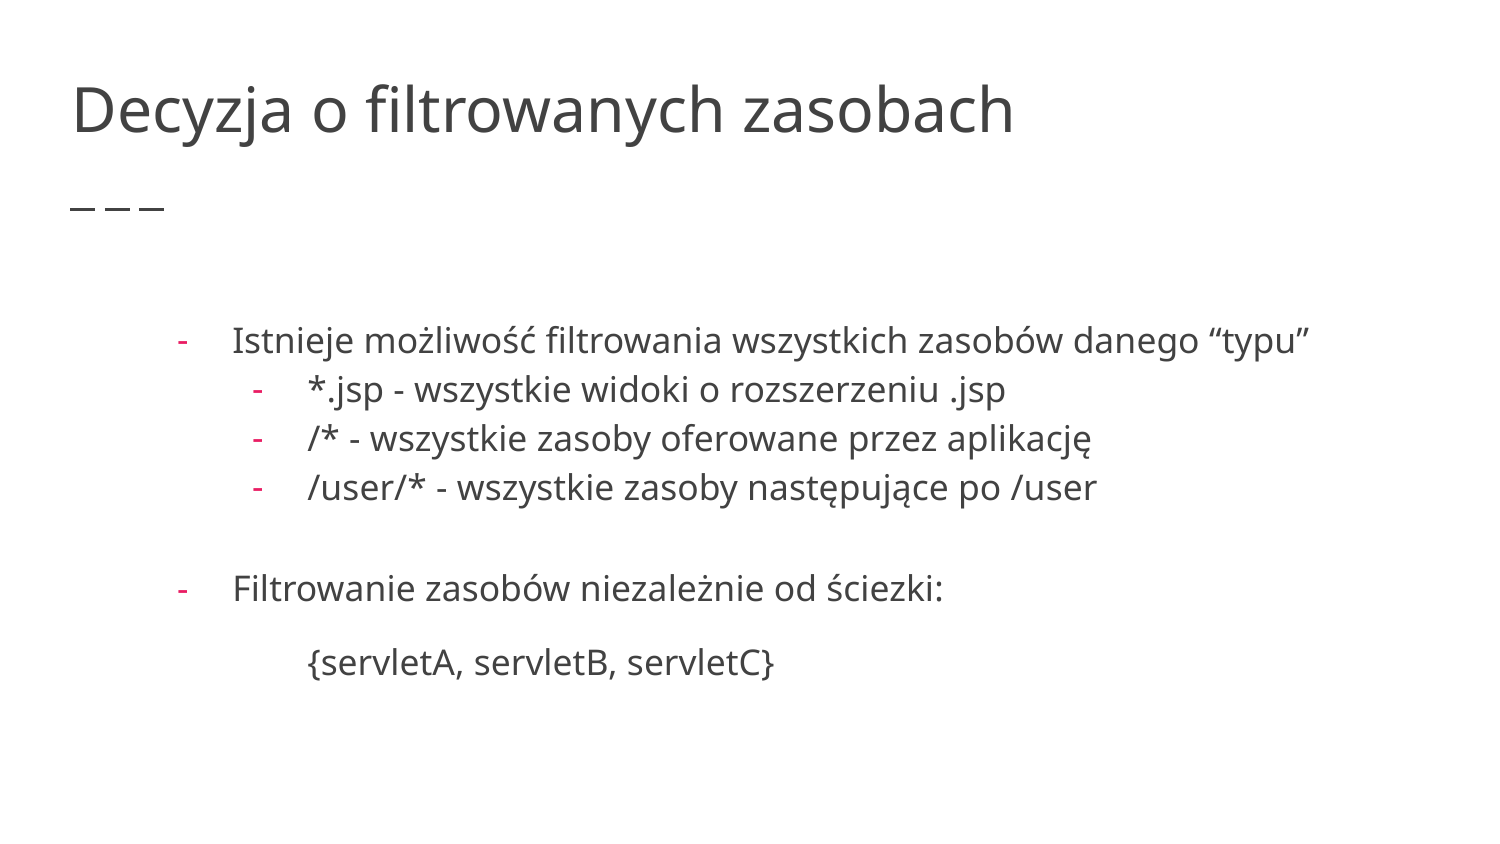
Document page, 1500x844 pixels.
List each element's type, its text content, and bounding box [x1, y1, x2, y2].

list Istnieje możliwość filtrowania wszystkich zasobów danego “typu” *.jsp - wszystkie widoki o rozszerzeniu .jsp /* - wszystkie zasoby oferowane przez aplikację /user/* - wszystkie zasoby następujące po /user Filtrowanie zasobów niezależnie od ściezki: {servletA, servletB, servletC} [142, 228, 1358, 720]
title Decyzja o filtrowanych zasobach [56, 48, 1471, 161]
